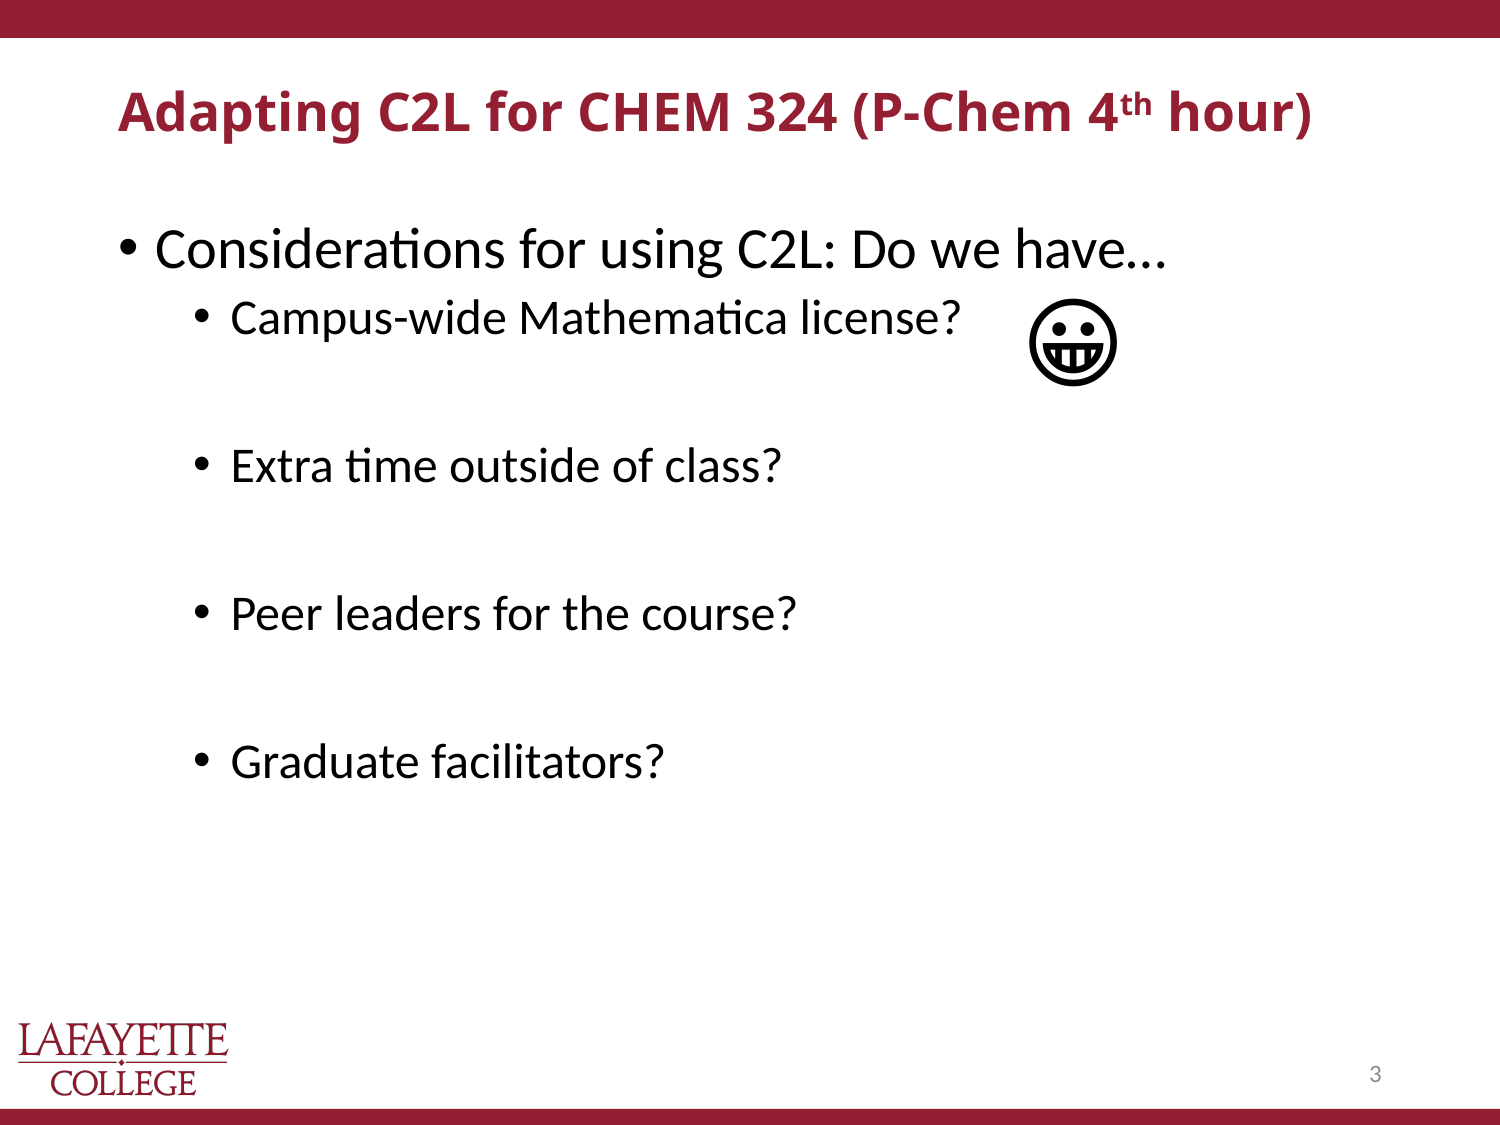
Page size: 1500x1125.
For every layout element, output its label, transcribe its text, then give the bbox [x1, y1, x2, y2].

title Adapting C2L for CHEM 324 (P-Chem 4th hour) [103, 59, 1397, 169]
list Considerations for using C2L: Do we have… Campus-wide Mathematica license? Extra time outside of class? Peer leaders for the course? Graduate facilitators? [103, 210, 1397, 1001]
picture [14, 1017, 231, 1101]
slide_number 2 [1059, 1042, 1397, 1103]
text_box 😀 [1006, 272, 1229, 407]
